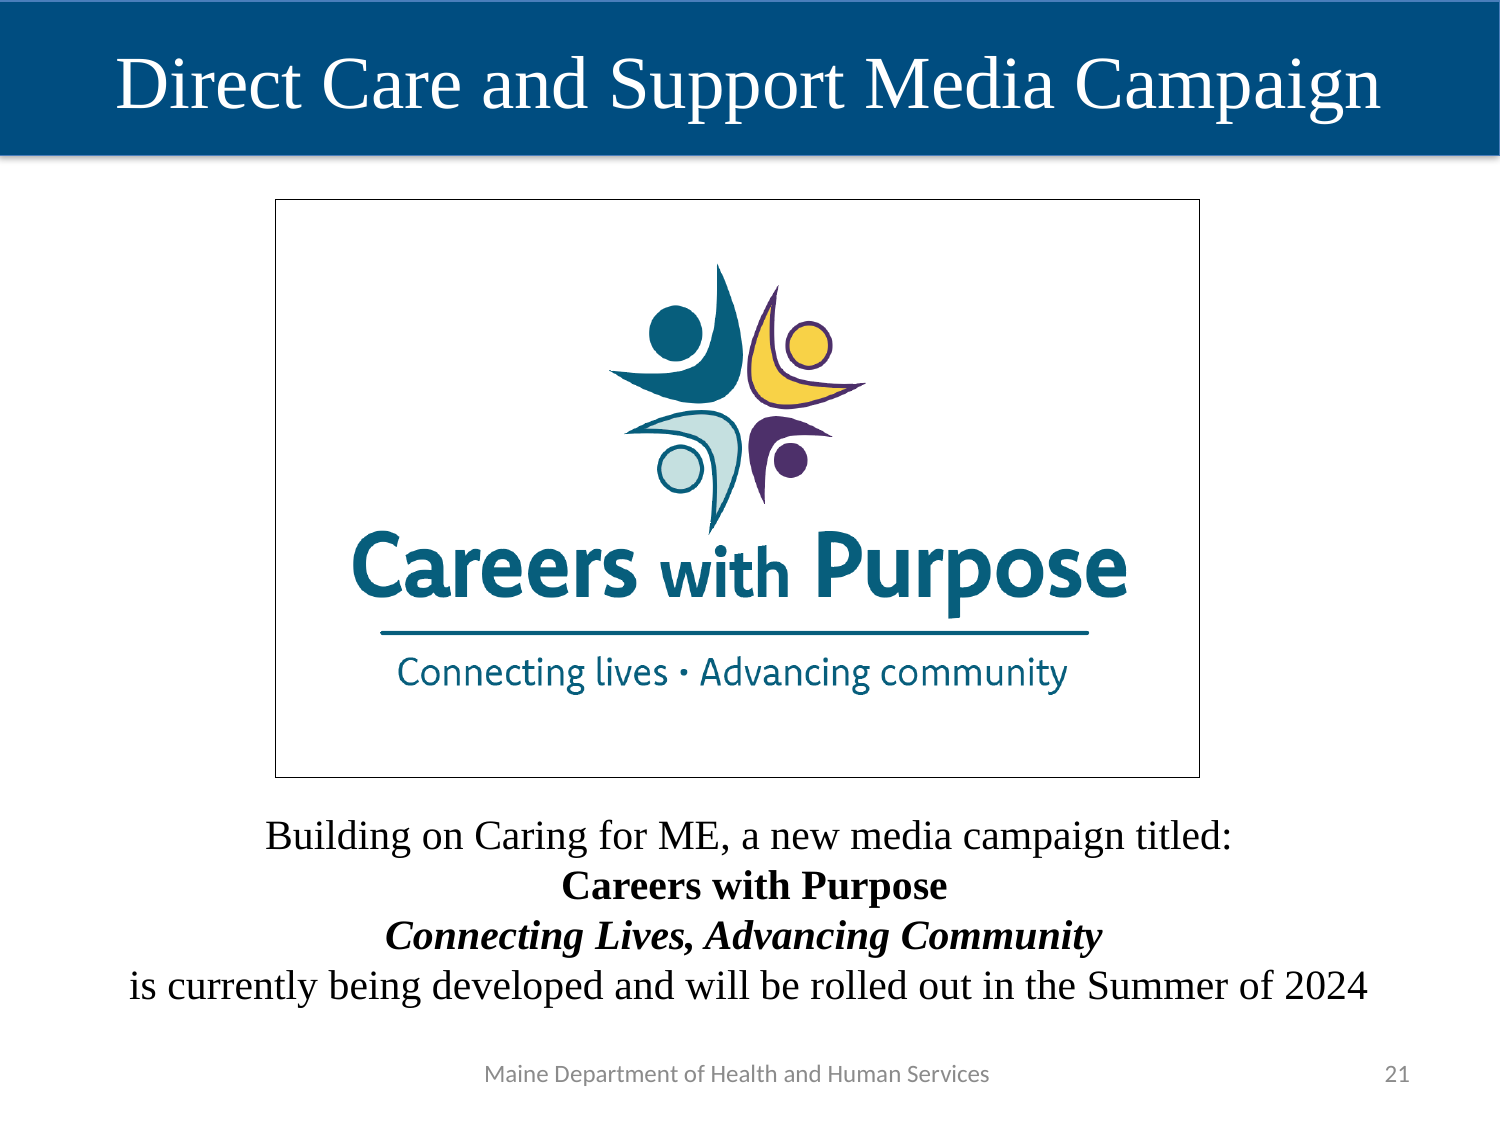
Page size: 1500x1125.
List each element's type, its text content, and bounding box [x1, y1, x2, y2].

footer Maine Department of Health and Human Services [437, 1061, 1038, 1103]
slide_number 21 [1074, 1042, 1425, 1103]
picture [275, 199, 1200, 778]
text_box Direct Care and Support Media Campaign [0, 0, 1500, 156]
text_box Building on Caring for ME, a new media campaign titled: Careers with Purpose Connecting Lives, Advancing Community is currently being developed and will be rolled out in the Summer of 2024 [82, 800, 1417, 1061]
